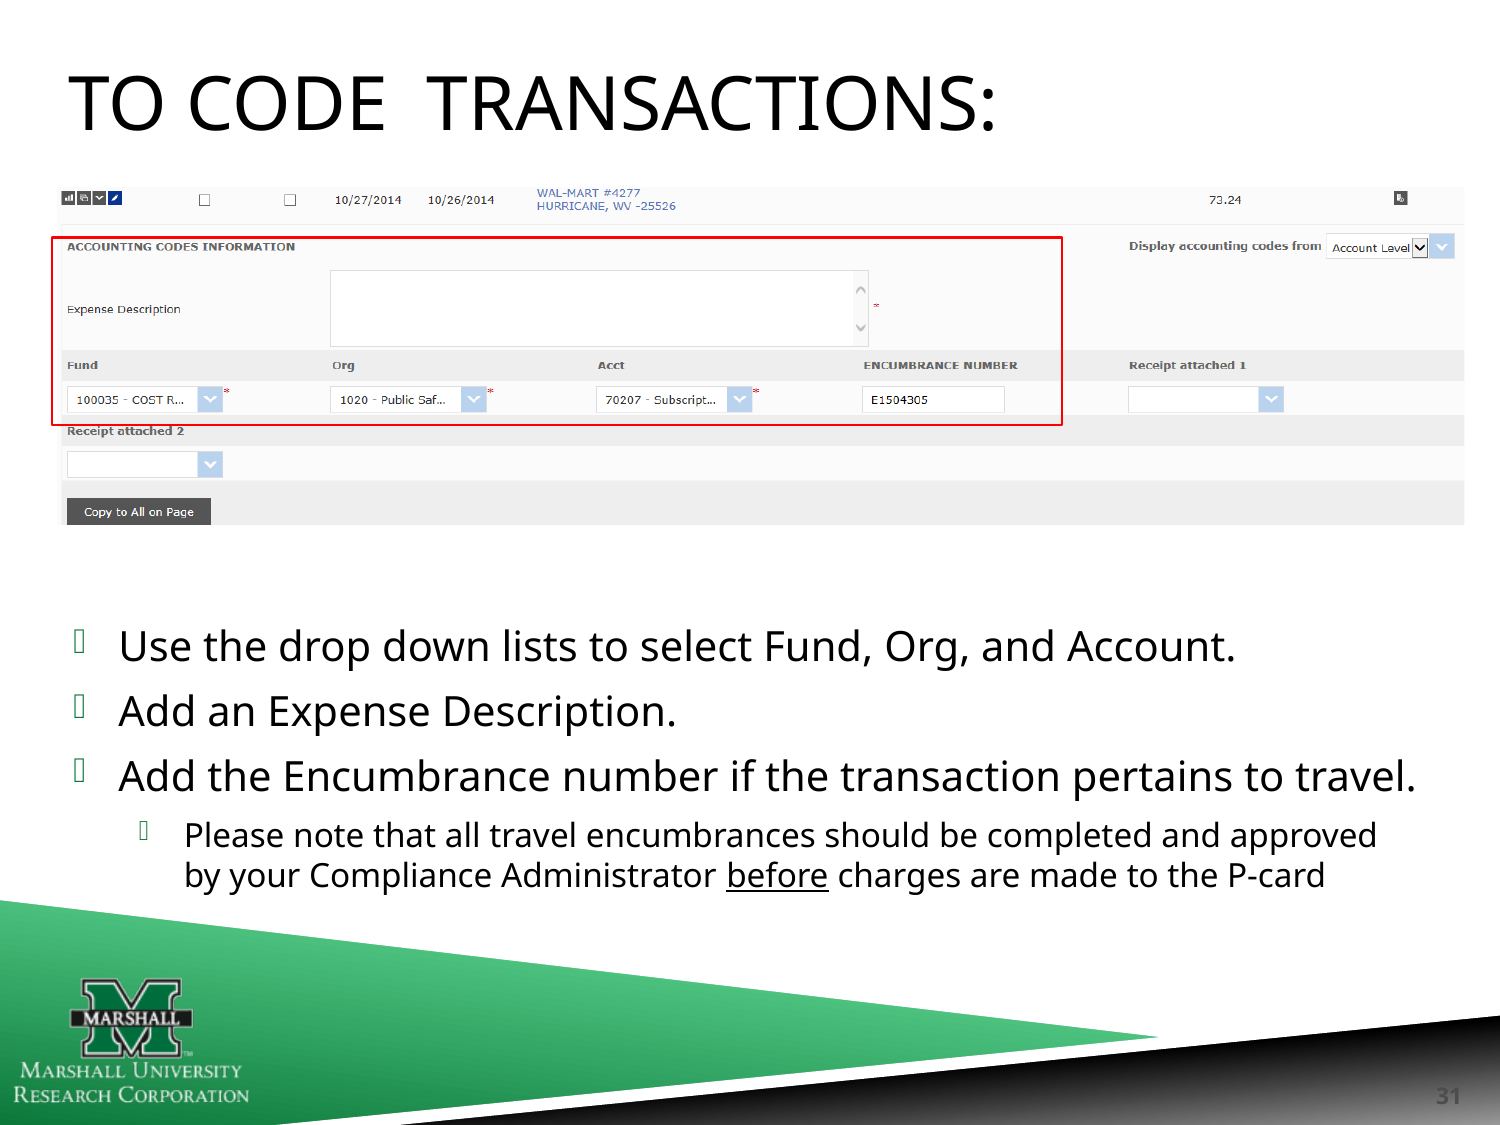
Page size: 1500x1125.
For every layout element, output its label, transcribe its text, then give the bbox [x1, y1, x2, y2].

picture [51, 187, 1465, 526]
list Use the drop down lists to select Fund, Org, and Account. Add an Expense Description. Add the Encumbrance number if the transaction pertains to travel. Please note that all travel encumbrances should be completed and approved by your Compliance Administrator before charges are made to the P-card [62, 612, 1425, 925]
picture [8, 976, 256, 1124]
slide_number 31 [1387, 1052, 1463, 1113]
title TO CODE transactions: [68, 24, 1344, 176]
